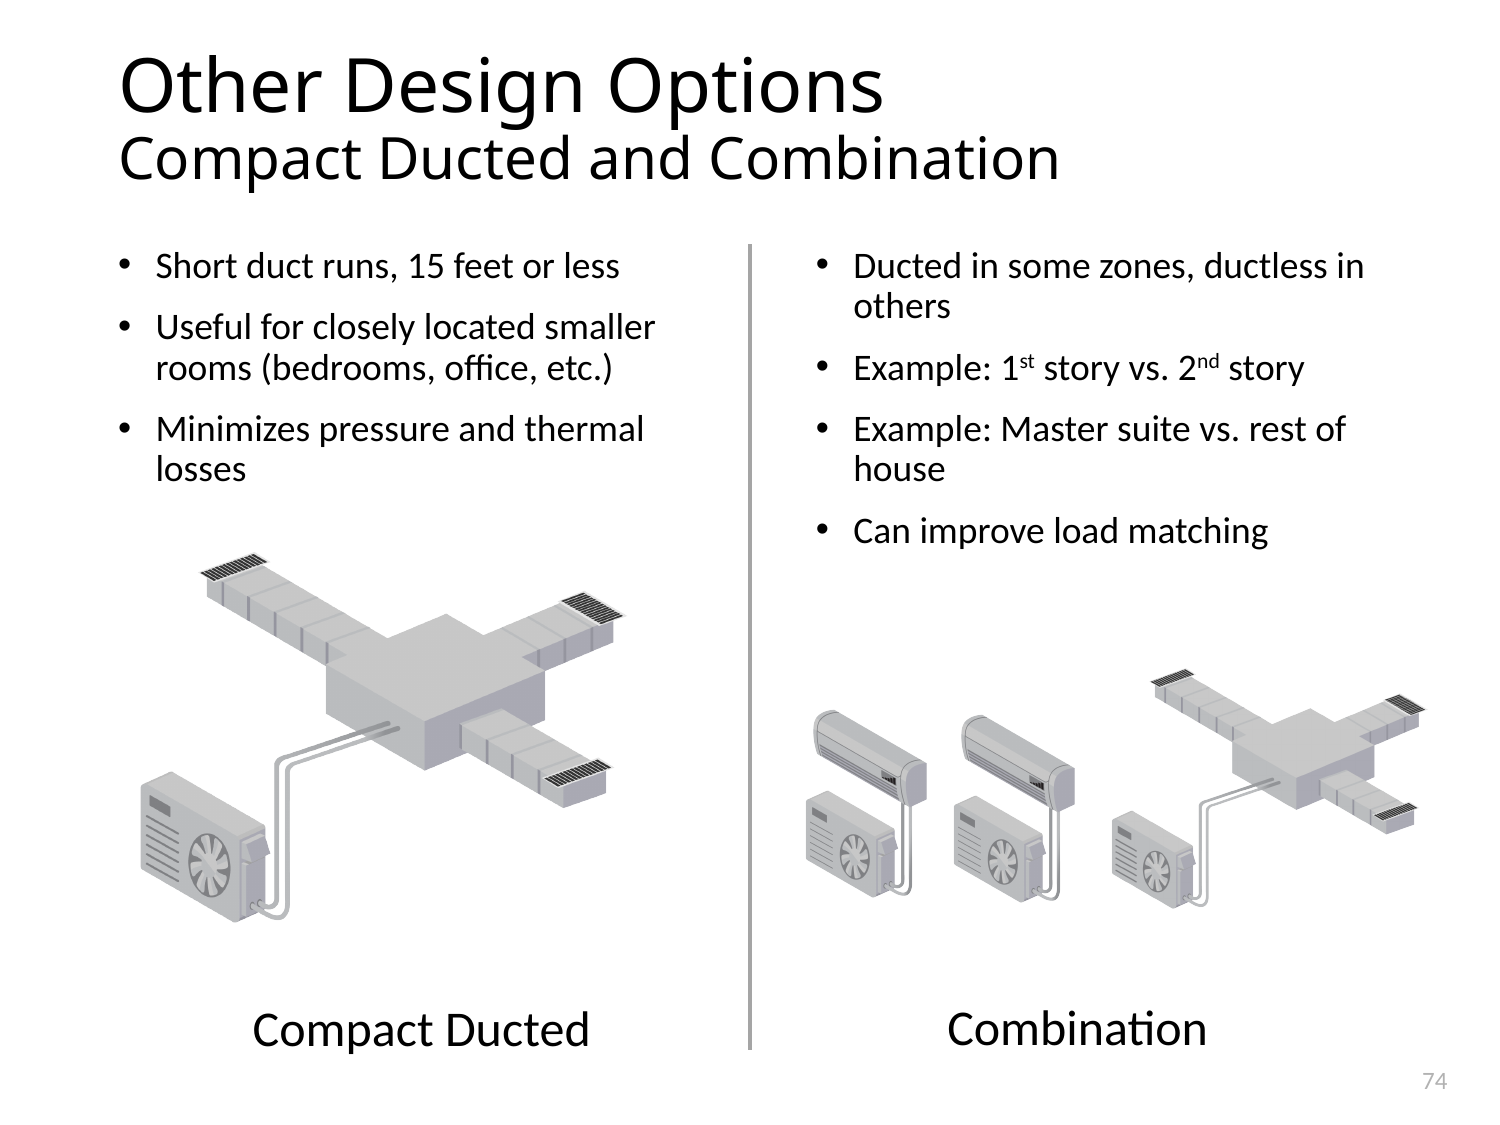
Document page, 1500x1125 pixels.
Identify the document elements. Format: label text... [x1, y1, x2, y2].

picture [130, 387, 629, 977]
list Ducted in some zones, ductless in others Example: 1st story vs. 2nd story Example: Master suite vs. rest of house Can improve load matching [800, 238, 1439, 1013]
text_box Compact Ducted [228, 988, 616, 1064]
title Other Design Options Compact Ducted and Combination [103, 45, 1397, 195]
slide_number 74 [1125, 1050, 1463, 1110]
text_box Combination [929, 988, 1226, 1063]
picture [776, 561, 1429, 944]
list Short duct runs, 15 feet or less Useful for closely located smaller rooms (bedrooms, office, etc.) Minimizes pressure and thermal losses [103, 238, 741, 1013]
